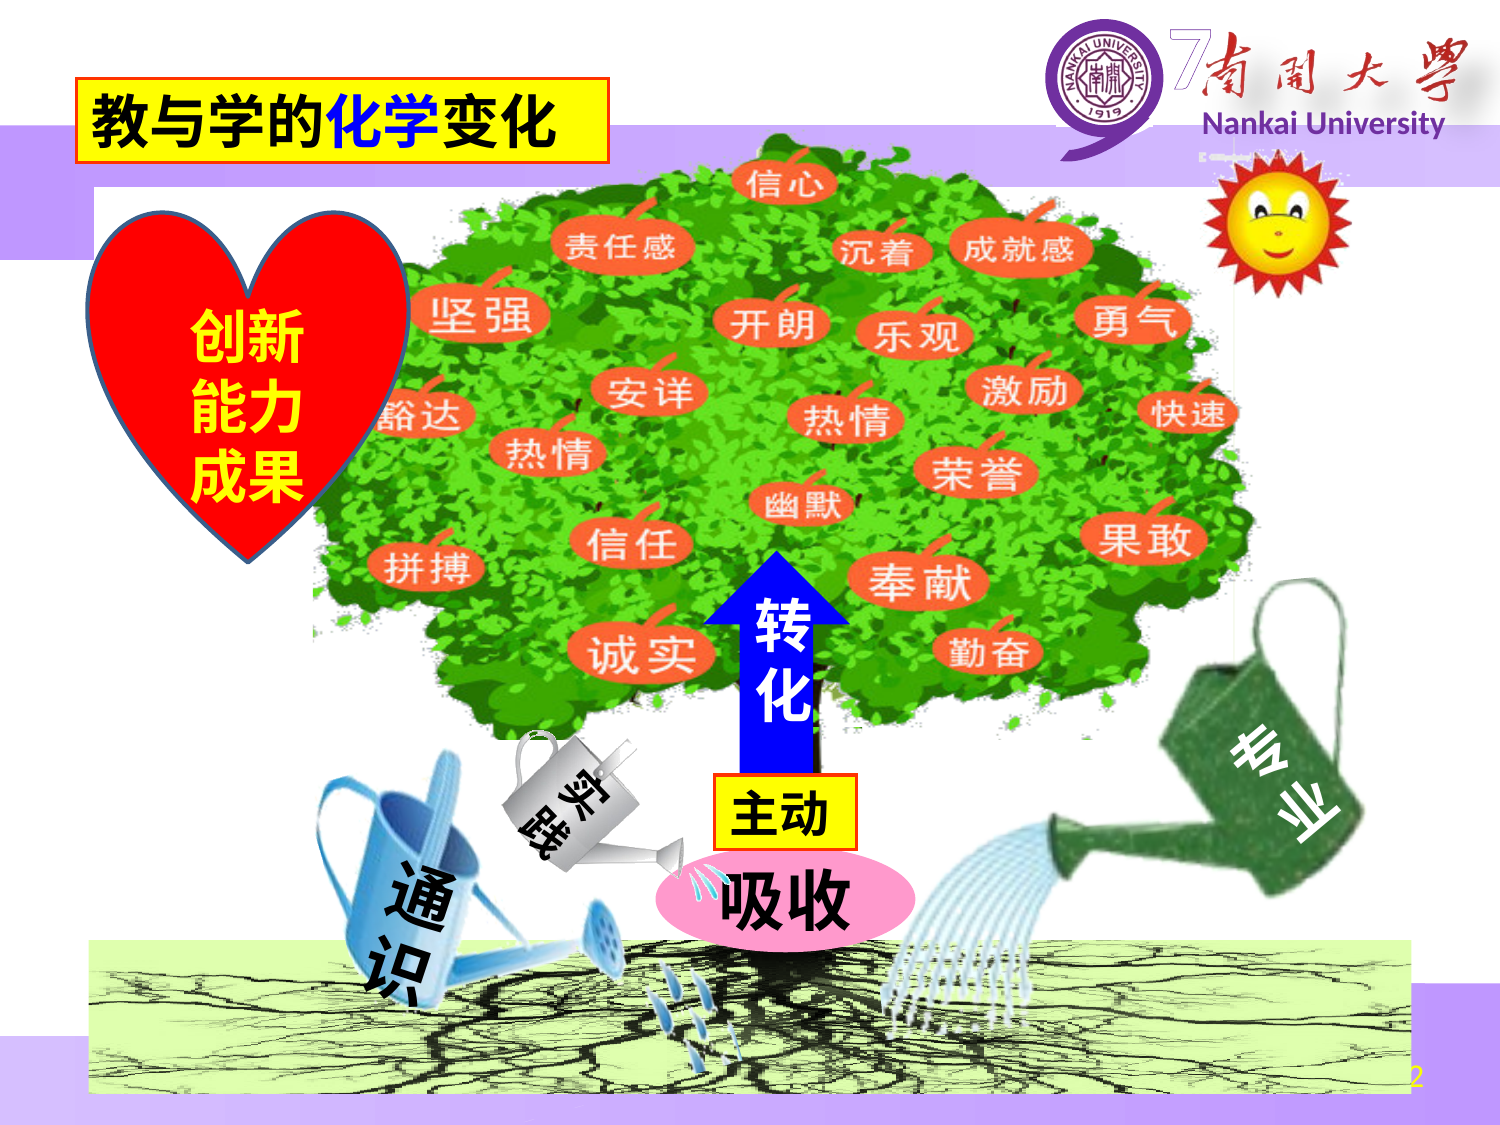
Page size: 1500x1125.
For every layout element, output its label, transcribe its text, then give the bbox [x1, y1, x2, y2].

picture [1198, 30, 1470, 103]
picture [1057, 31, 1067, 41]
text_box 教与学的化学变化 [76, 78, 609, 163]
text_box 创新 能力 成果 [85, 210, 307, 565]
text_box 吸收 [702, 911, 709, 936]
picture [1142, 31, 1151, 40]
picture [88, 32, 1412, 1125]
